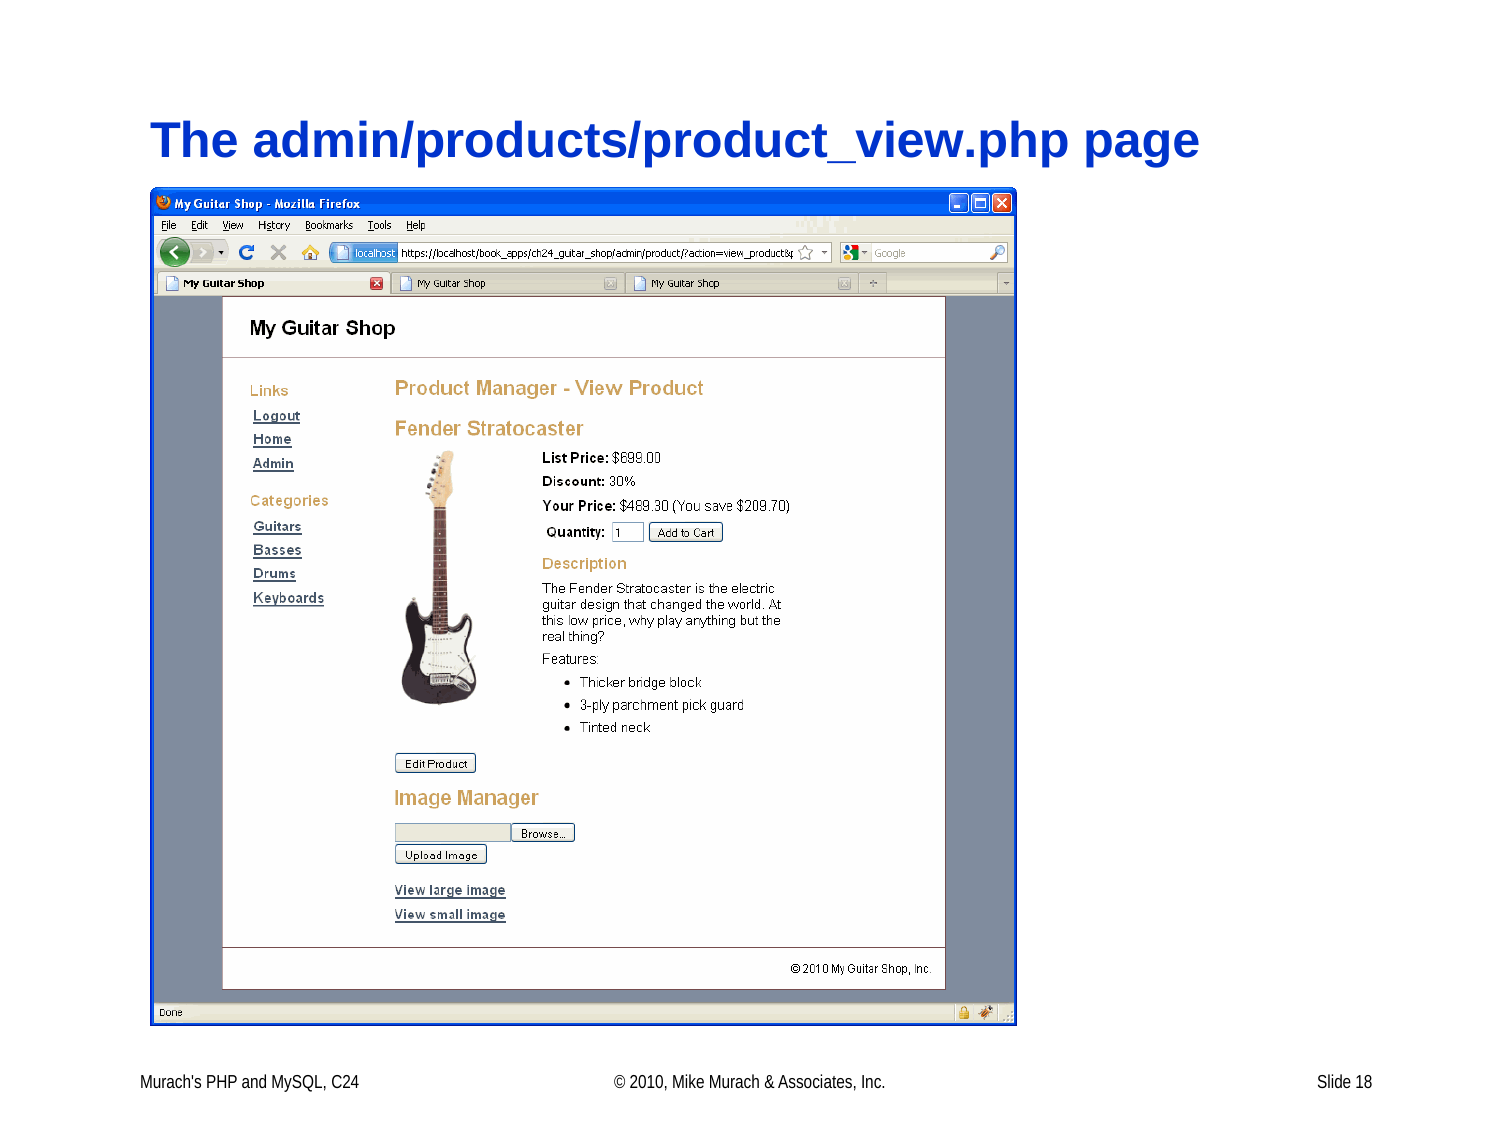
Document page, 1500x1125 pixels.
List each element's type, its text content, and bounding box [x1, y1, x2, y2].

slide_number Murach's PHP and MySQL, C24 [125, 1025, 450, 1100]
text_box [149, 112, 1352, 183]
slide_number Slide 18 [1074, 1025, 1388, 1100]
footer © 2010, Mike Murach & Associates, Inc. [474, 1025, 1025, 1100]
picture [149, 187, 1017, 1026]
